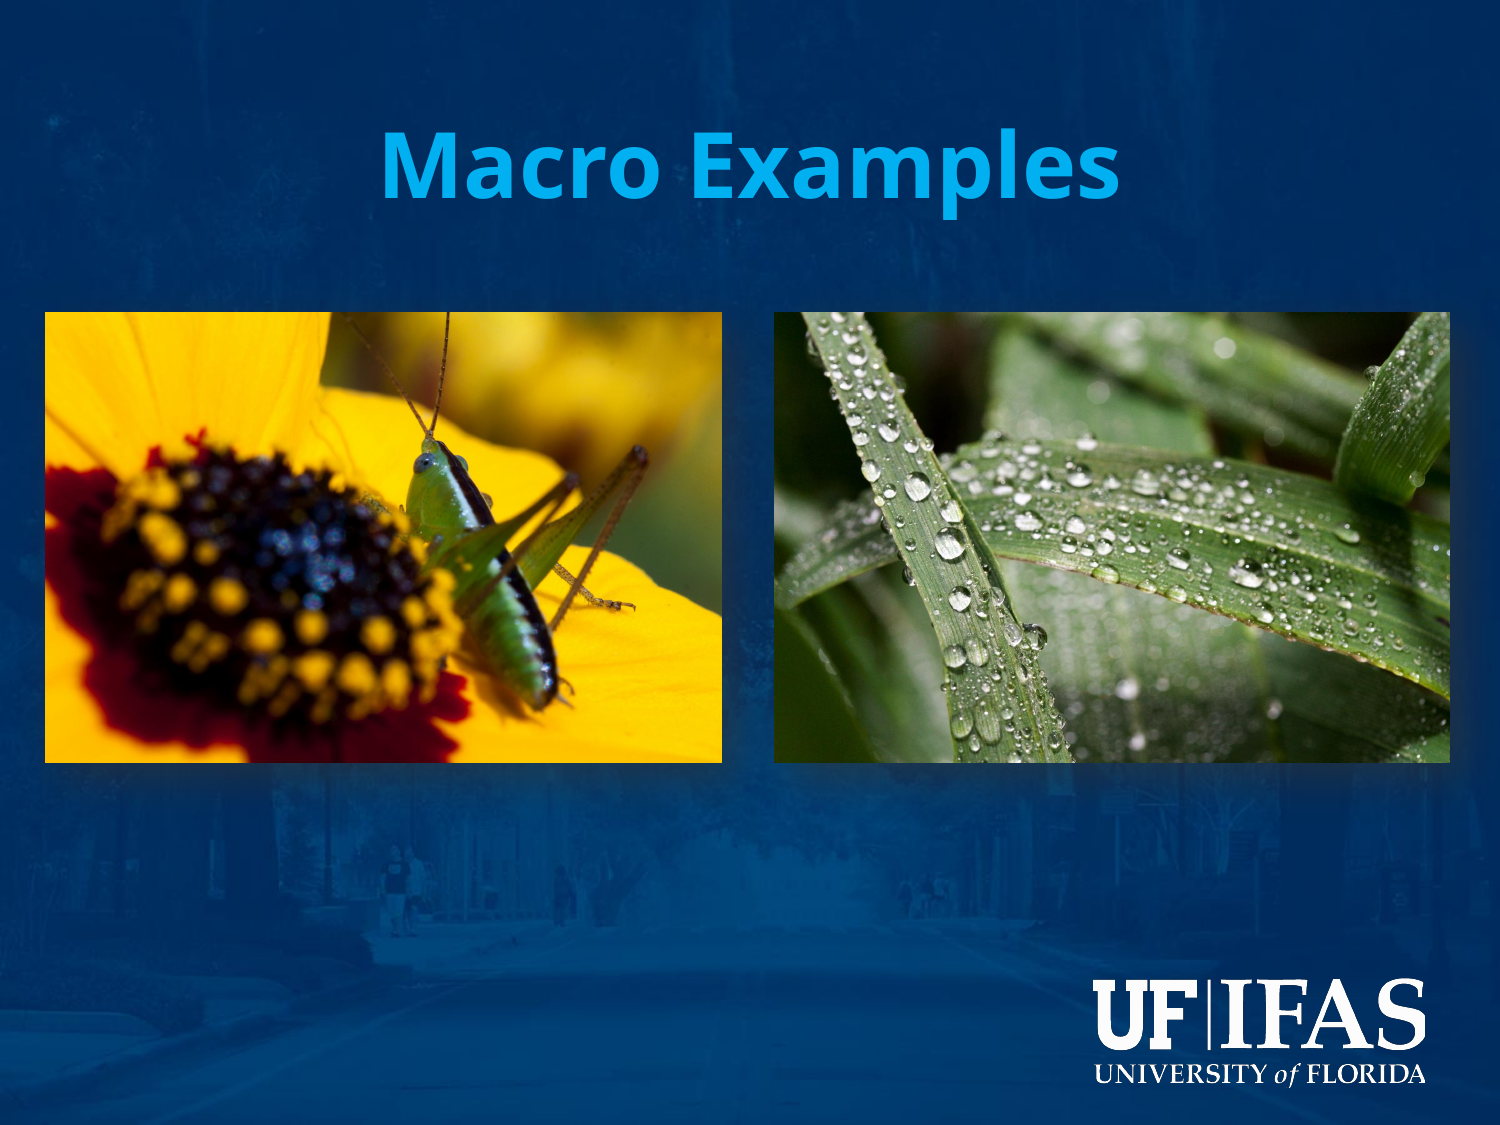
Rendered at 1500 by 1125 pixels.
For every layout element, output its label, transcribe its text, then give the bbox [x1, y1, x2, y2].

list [0, 312, 772, 763]
title Macro Examples [75, 99, 1425, 212]
picture [0, 0, 1500, 1125]
